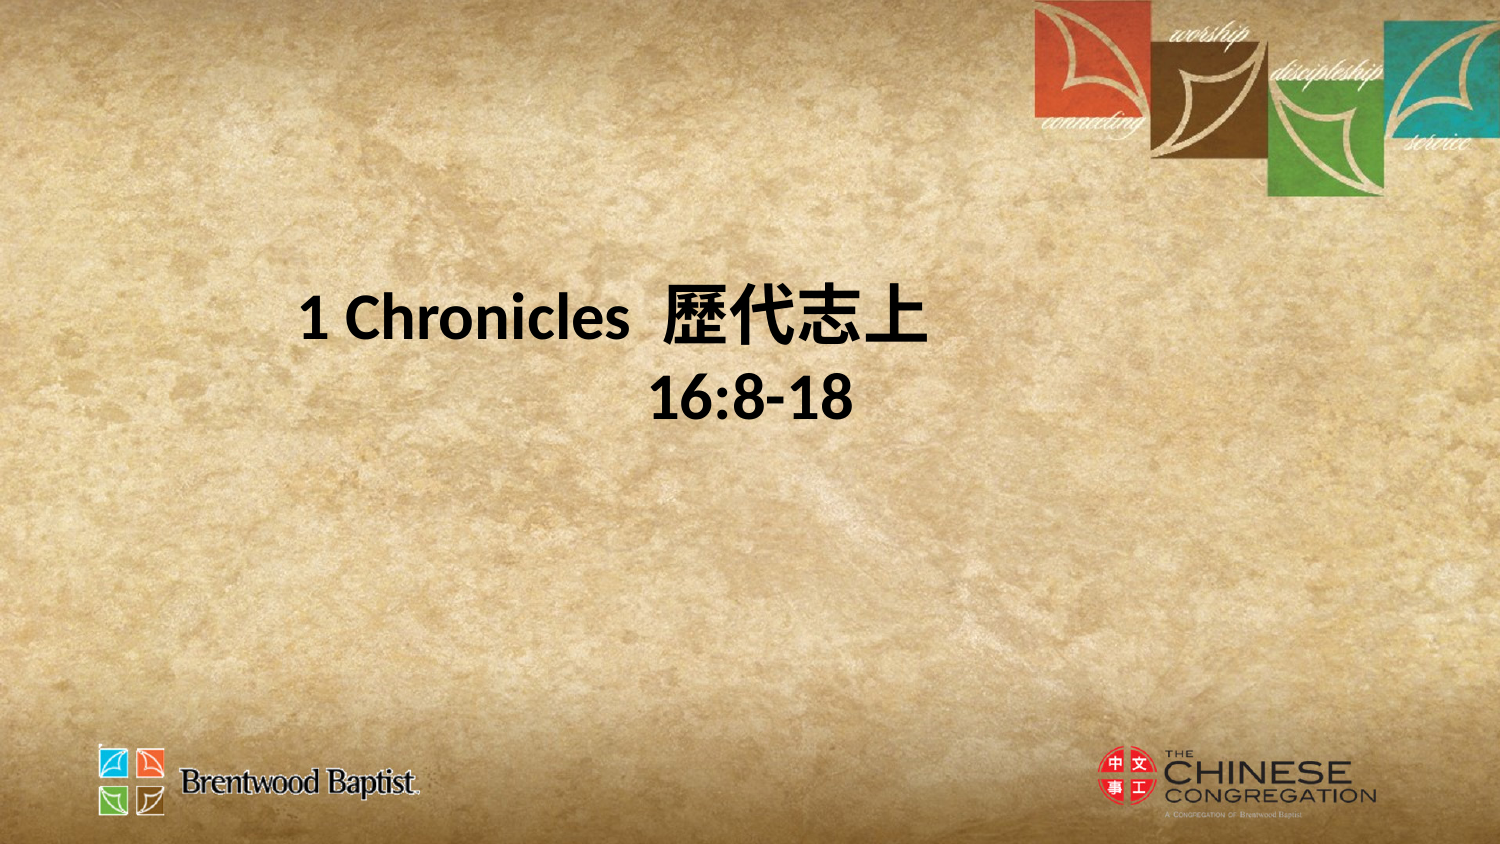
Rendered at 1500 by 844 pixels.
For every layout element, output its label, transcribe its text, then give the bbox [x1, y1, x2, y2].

text_box 1 Chronicles 歷代志上 16:8-18 [281, 265, 1219, 441]
picture [0, 0, 1500, 844]
